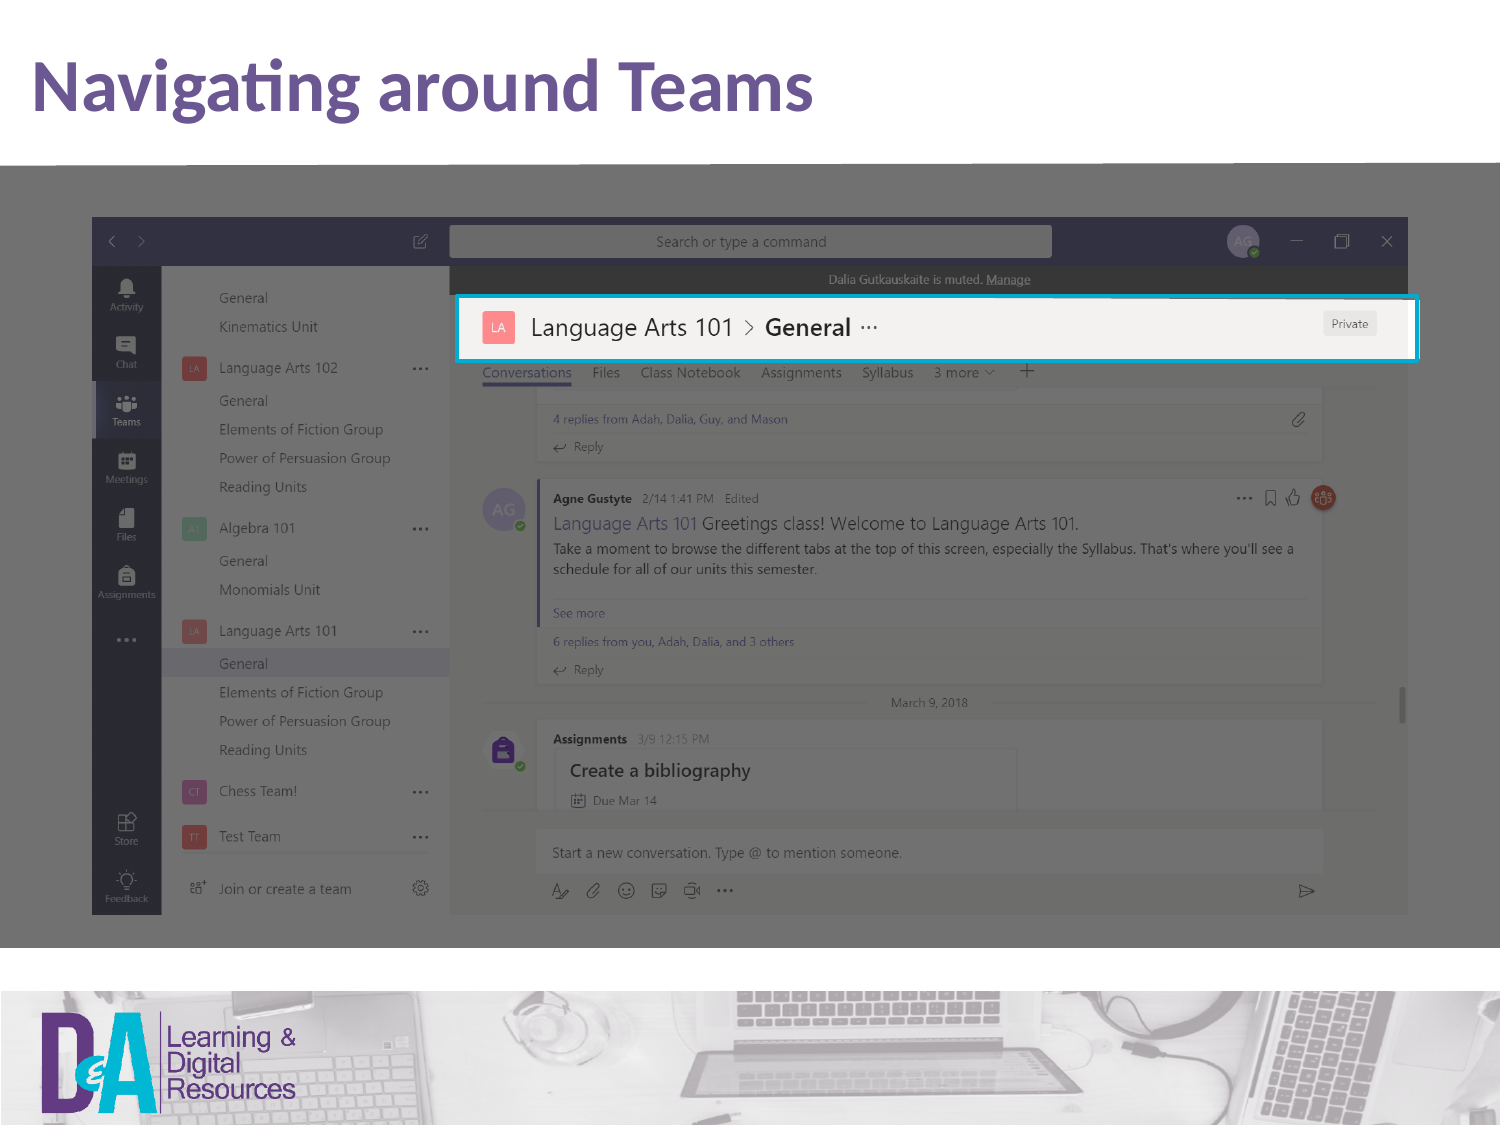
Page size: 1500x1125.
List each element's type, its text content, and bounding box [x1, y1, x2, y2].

picture [91, 216, 1409, 916]
text_box [0, 160, 1500, 950]
picture [37, 1005, 300, 1116]
text_box Navigating around Teams [0, 28, 1174, 134]
text_box [1412, 294, 1419, 363]
